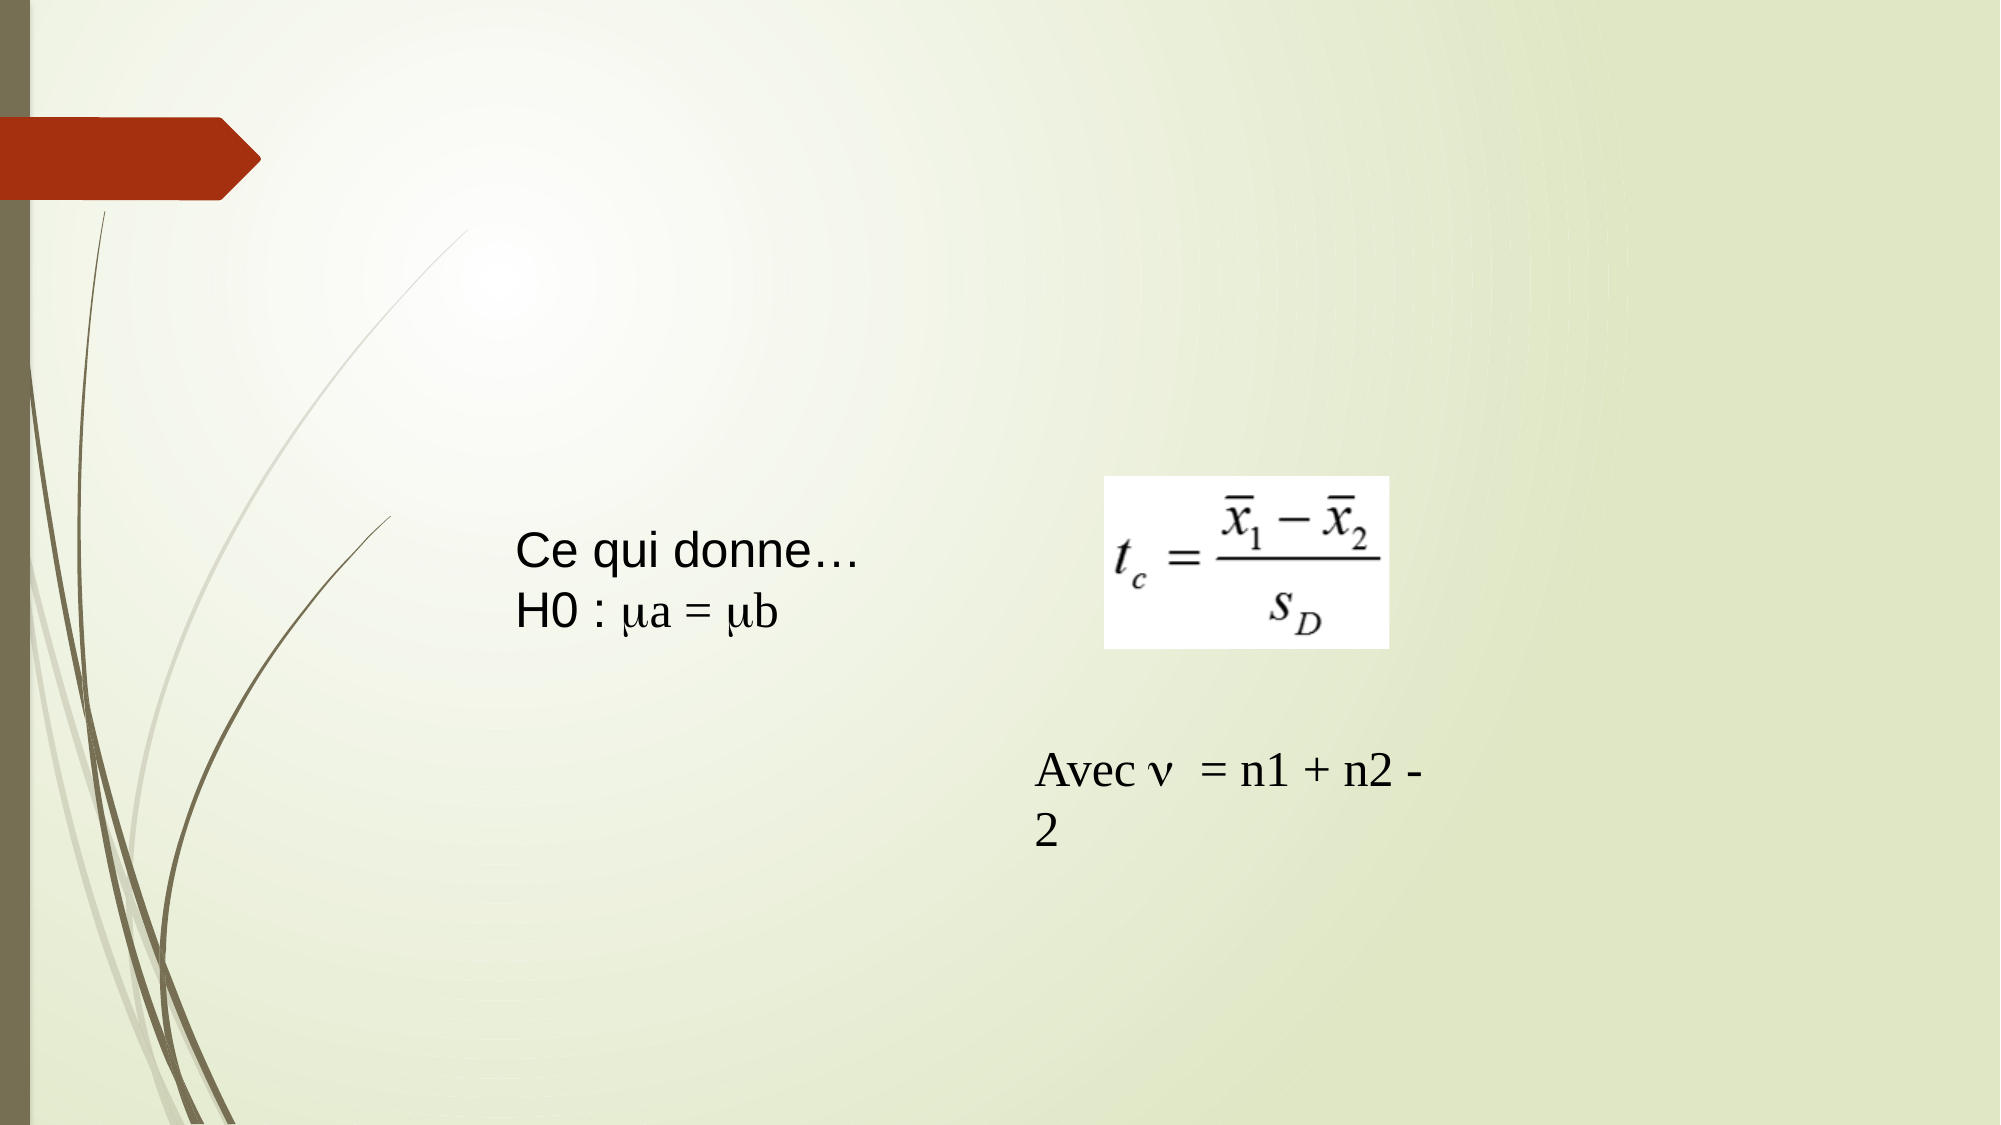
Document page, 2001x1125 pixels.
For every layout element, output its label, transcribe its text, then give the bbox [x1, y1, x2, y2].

text_box Avec ν = n1 + n2 - 2 [1019, 729, 1474, 864]
picture [1103, 476, 1390, 649]
text_box Ce qui donne… H0 : ma = mb [500, 509, 896, 645]
